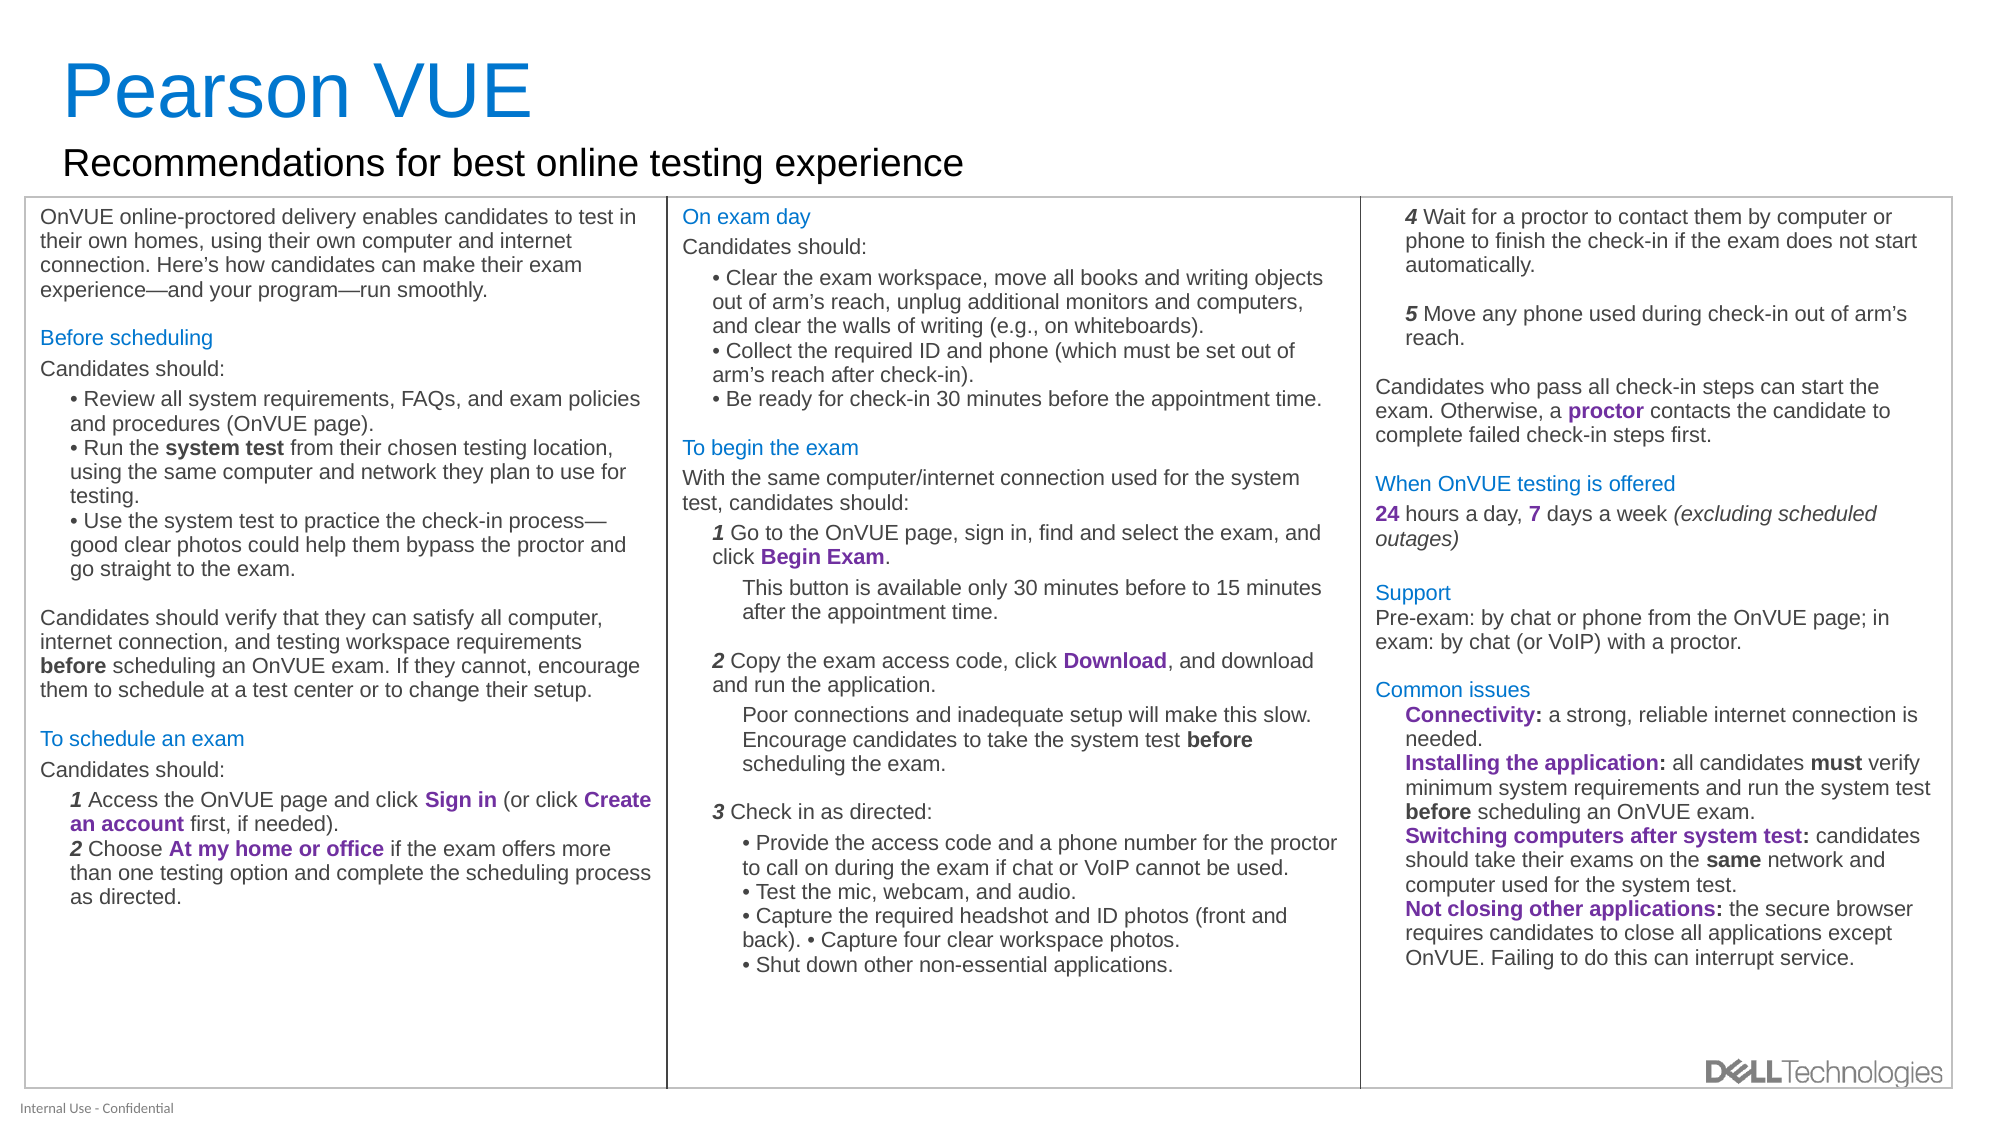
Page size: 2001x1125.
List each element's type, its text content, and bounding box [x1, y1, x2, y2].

table_header OnVUE online-proctored delivery enables candidates to test in their own homes, using their own computer and internet connection. Here’s how candidates can make their exam experience—and your program—run smoothly. Before scheduling Candidates should: • Review all system requirements, FAQs, and exam policies and procedures (OnVUE page). • Run the system test from their chosen testing location, using the same computer and network they plan to use for testing. • Use the system test to practice the check-in process—good clear photos could help them bypass the proctor and go straight to the exam. Candidates should verify that they can satisfy all computer, internet connection, and testing workspace requirements before scheduling an OnVUE exam. If they cannot, encourage them to schedule at a test center or to change their setup. To schedule an exam Candidates should: 1 Access the OnVUE page and click Sign in (or click Create an account first, if needed). 2 Choose At my home or office if the exam offers more than one testing option and complete the scheduling process as directed. [26, 198, 666, 1087]
table_header 4 Wait for a proctor to contact them by computer or phone to finish the check-in if the exam does not start automatically. 5 Move any phone used during check-in out of arm’s reach. Candidates who pass all check-in steps can start the exam. Otherwise, a proctor contacts the candidate to complete failed check-in steps first. When OnVUE testing is offered 24 hours a day, 7 days a week (excluding scheduled outages) Support Pre-exam: by chat or phone from the OnVUE page; in exam: by chat (or VoIP) with a proctor. Common issues Connectivity: a strong, reliable internet connection is needed. Installing the application: all candidates must verify minimum system requirements and run the system test before scheduling an OnVUE exam. Switching computers after system test: candidates should take their exams on the same network and computer used for the system test. Not closing other applications: the secure browser requires candidates to close all applications except OnVUE. Failing to do this can interrupt service. [1361, 198, 1951, 1087]
table_header On exam day Candidates should: • Clear the exam workspace, move all books and writing objects out of arm’s reach, unplug additional monitors and computers, and clear the walls of writing (e.g., on whiteboards). • Collect the required ID and phone (which must be set out of arm’s reach after check-in). • Be ready for check-in 30 minutes before the appointment time. To begin the exam With the same computer/internet connection used for the system test, candidates should: 1 Go to the OnVUE page, sign in, find and select the exam, and click Begin Exam. This button is available only 30 minutes before to 15 minutes after the appointment time. 2 Copy the exam access code, click Download, and download and run the application. Poor connections and inadequate setup will make this slow. Encourage candidates to take the system test before scheduling the exam. 3 Check in as directed: • Provide the access code and a phone number for the proctor to call on during the exam if chat or VoIP cannot be used. • Test the mic, webcam, and audio. • Capture the required headshot and ID photos (front and back). • Capture four clear workspace photos. • Shut down other non-essential applications. [668, 198, 1360, 1087]
title Pearson VUE [62, 50, 1938, 135]
subtitle Recommendations for best online testing experience [62, 137, 1938, 185]
